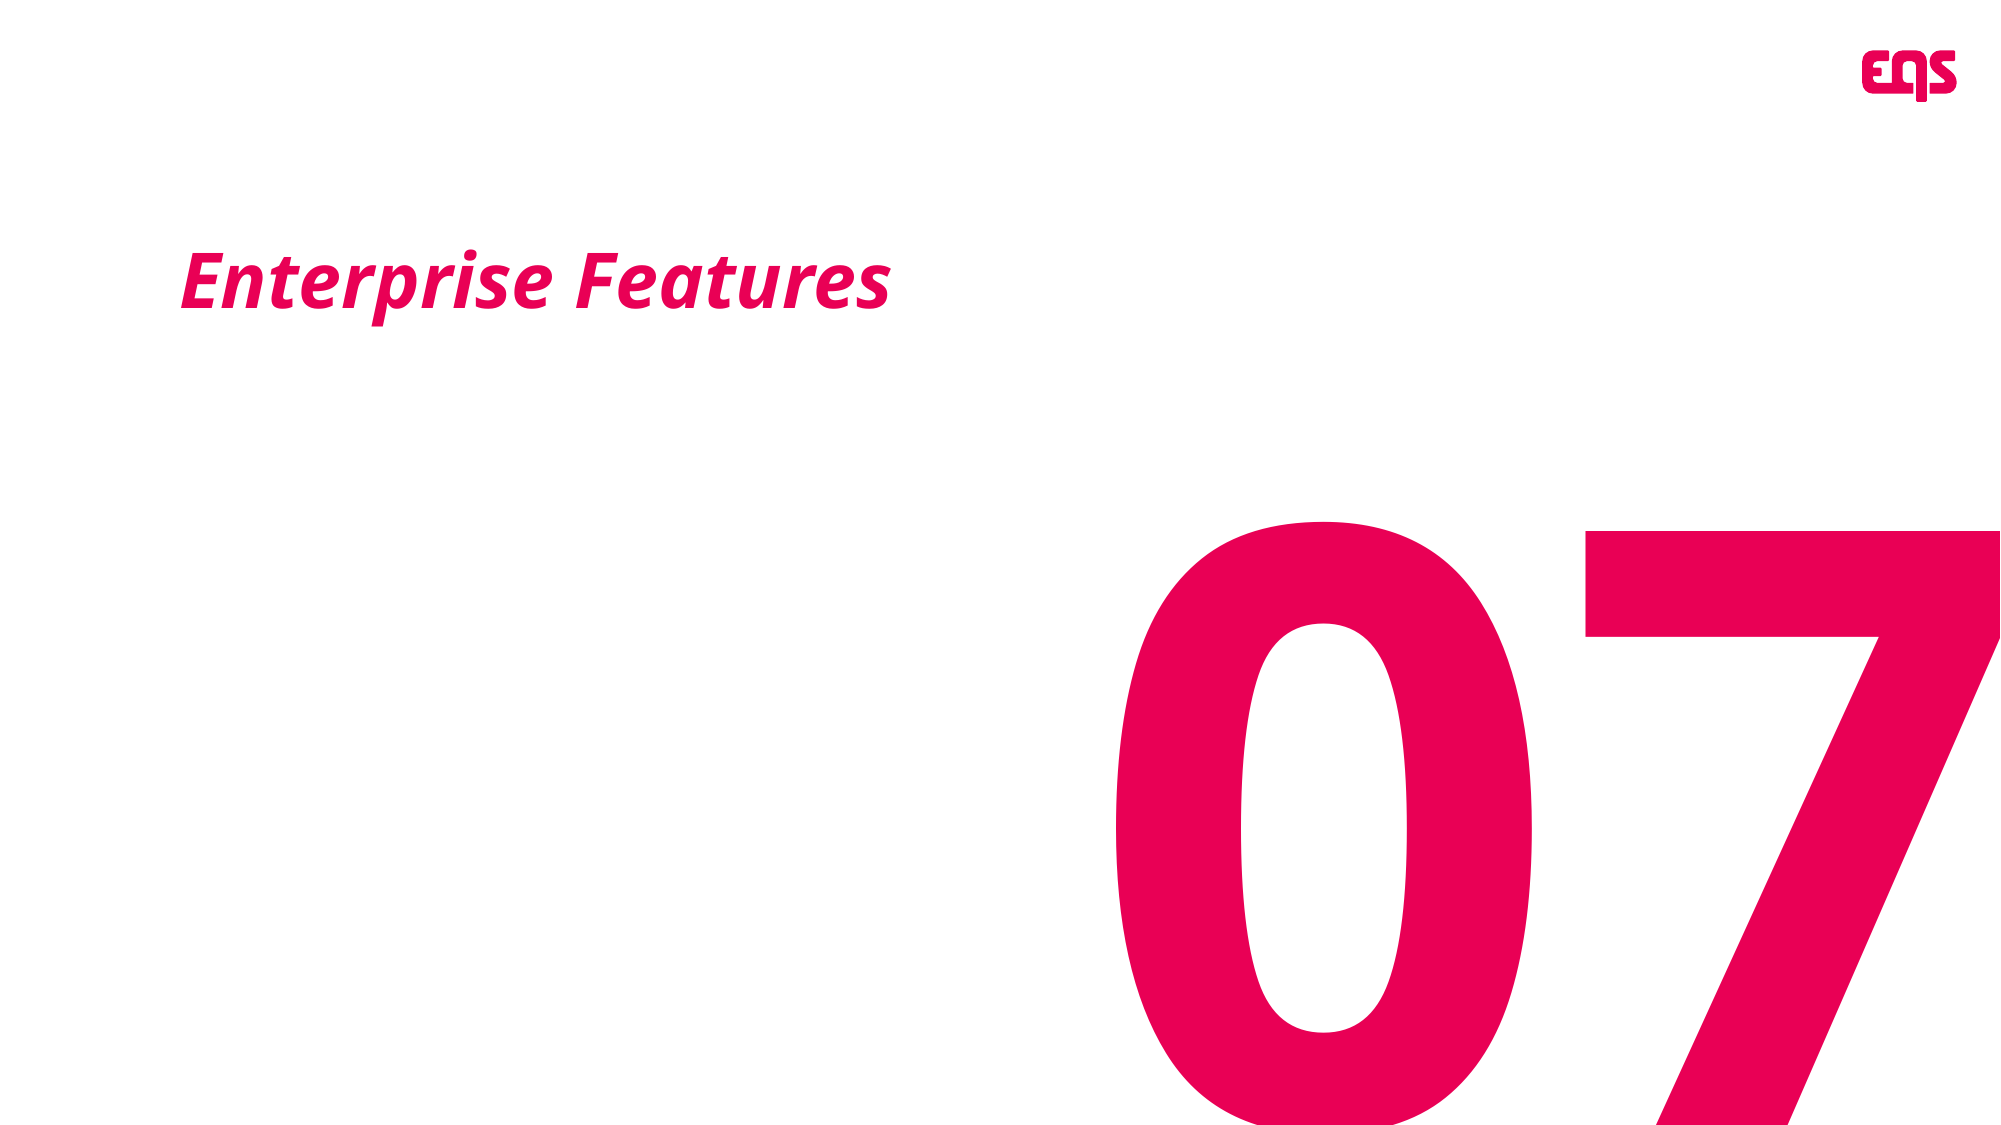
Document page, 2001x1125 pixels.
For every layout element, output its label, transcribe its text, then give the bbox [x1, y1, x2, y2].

title 07 [1017, 462, 2000, 1125]
list Enterprise Features [179, 231, 1018, 947]
